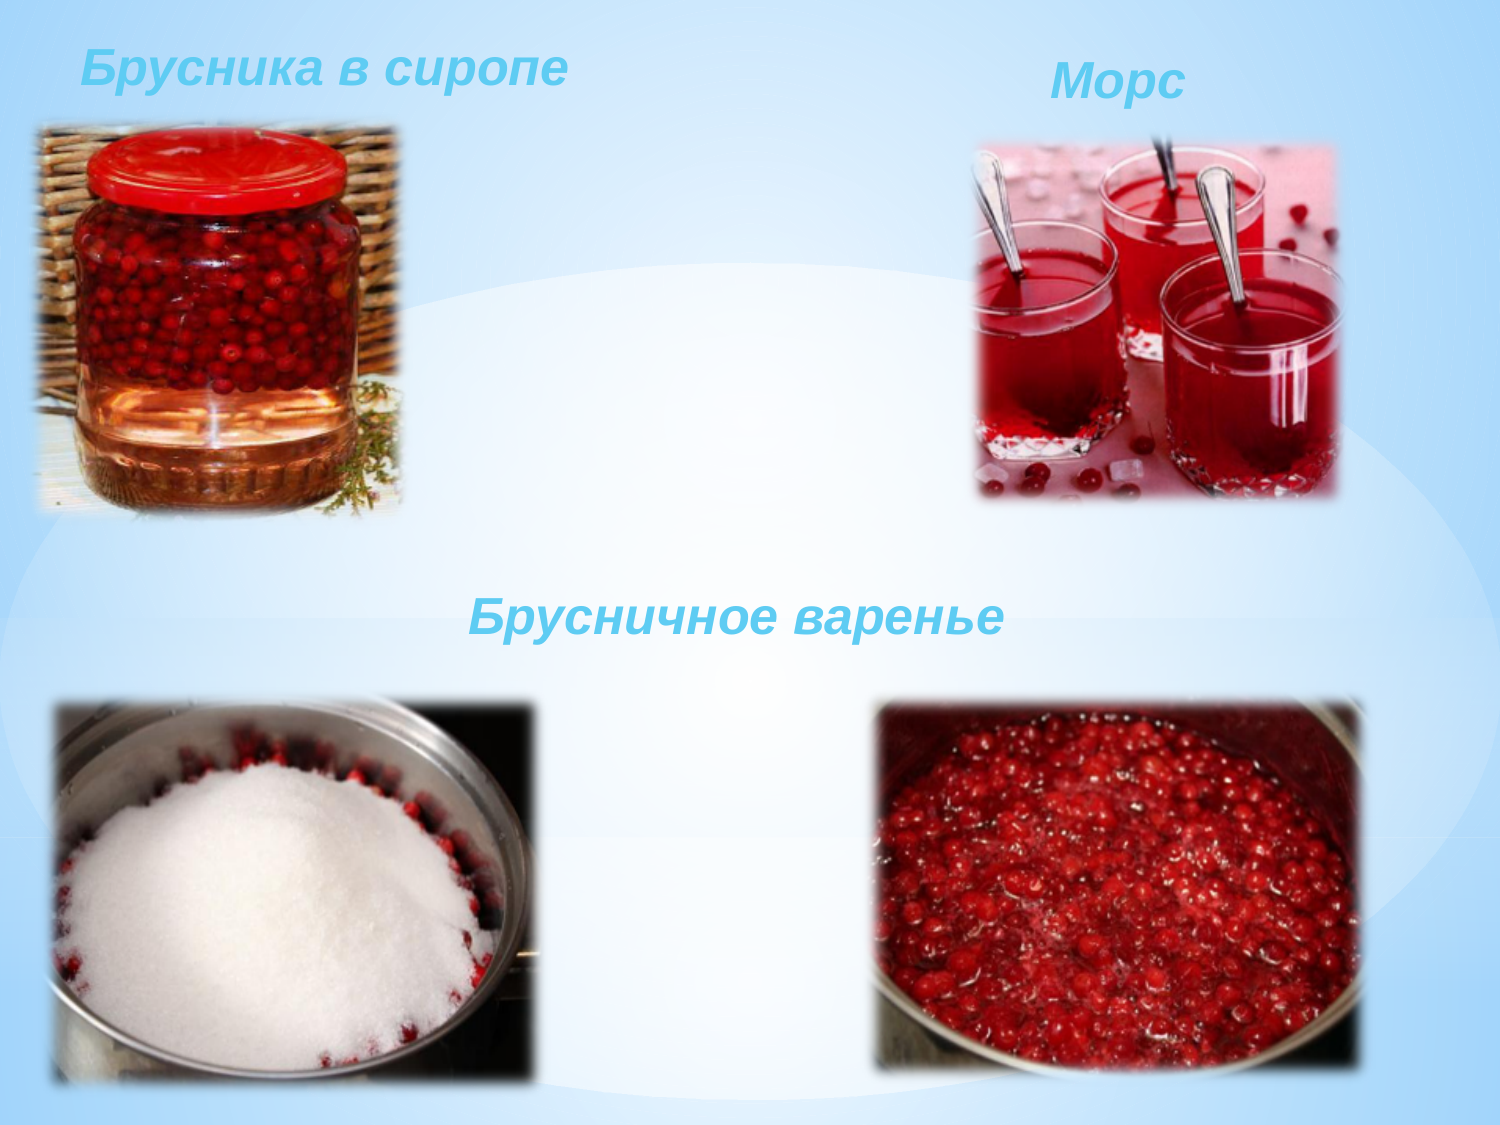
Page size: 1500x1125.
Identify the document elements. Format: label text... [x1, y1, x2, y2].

picture [23, 112, 414, 530]
text_box Брусника в сиропе [0, 26, 650, 104]
picture [962, 127, 1353, 515]
text_box Морс [824, 38, 1413, 116]
picture [860, 687, 1377, 1088]
picture [37, 687, 552, 1101]
text_box Брусничное варенье [280, 574, 1194, 653]
